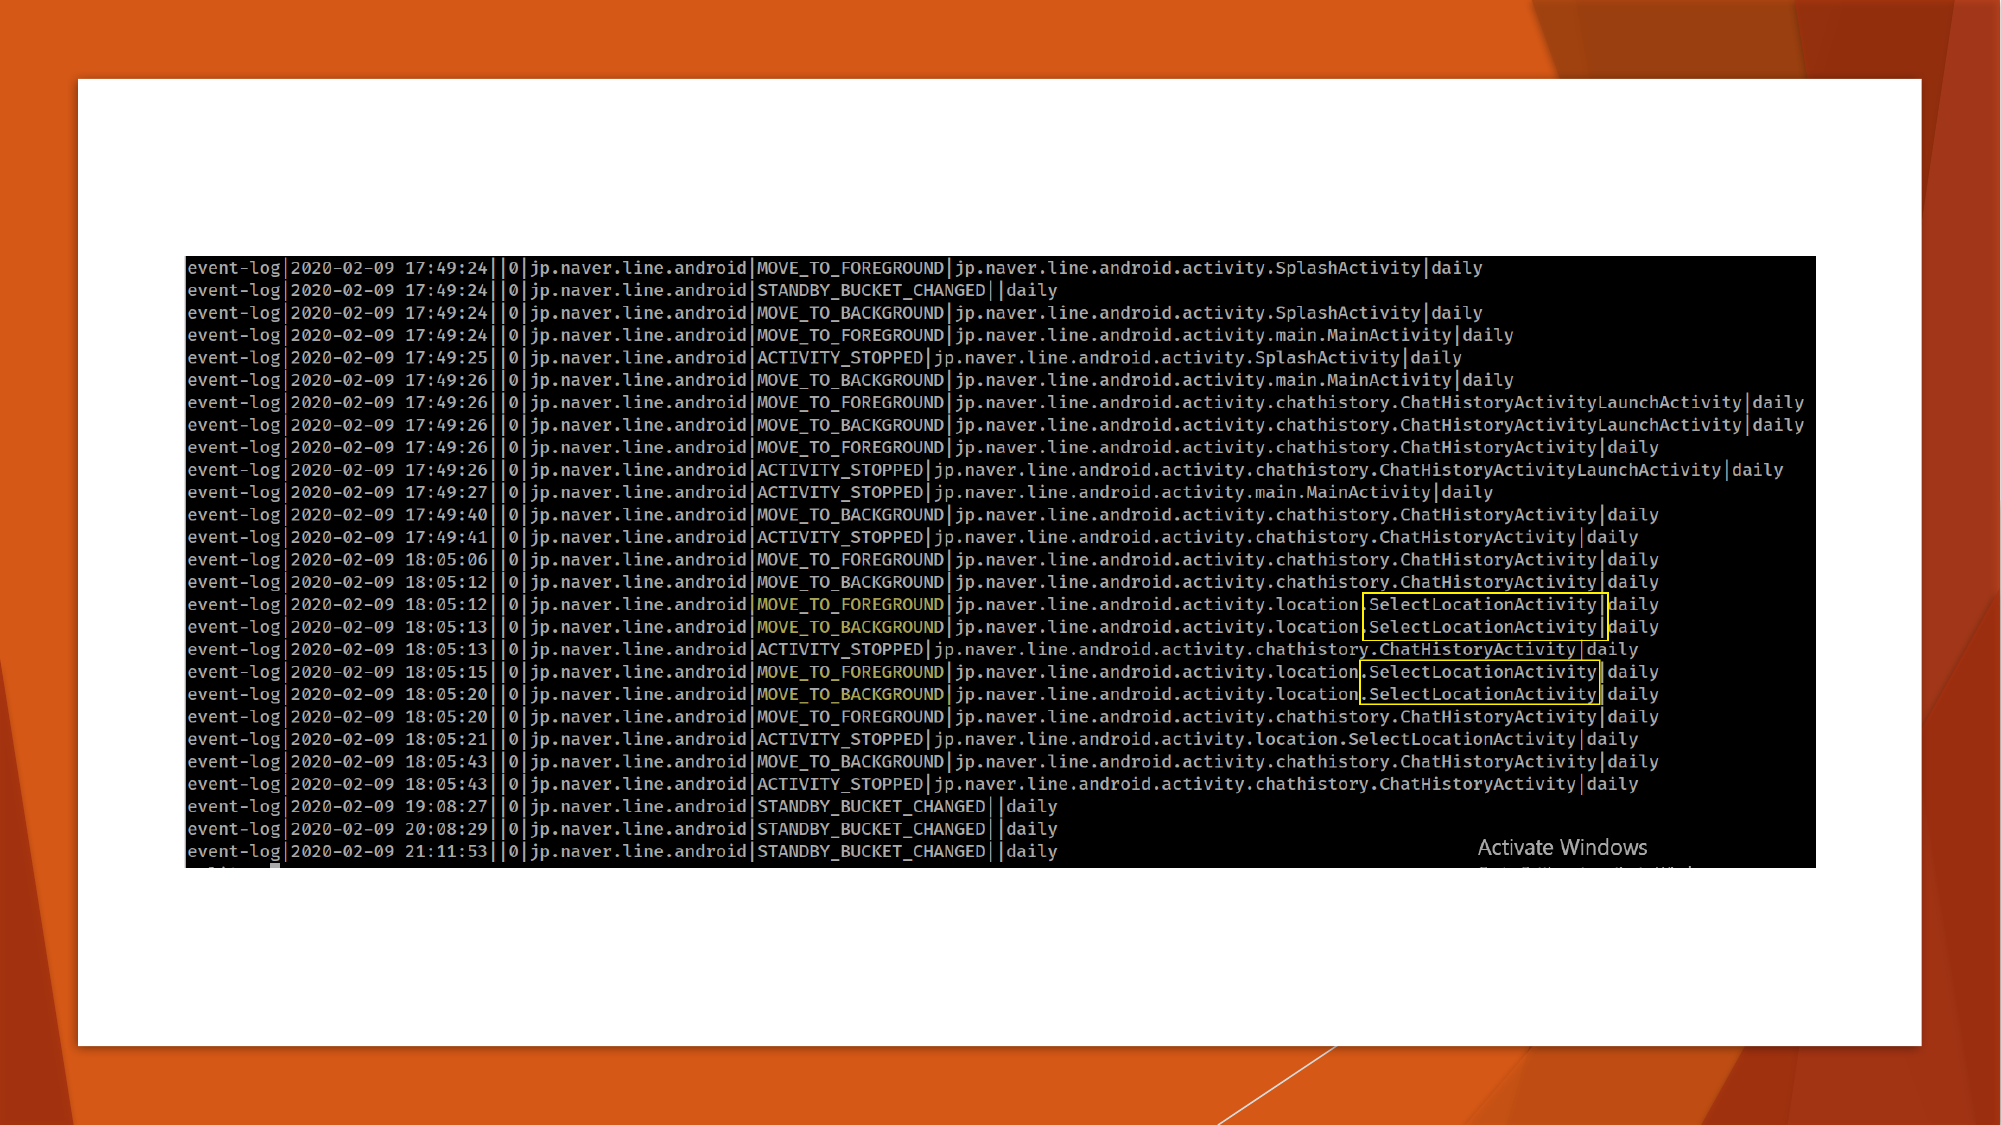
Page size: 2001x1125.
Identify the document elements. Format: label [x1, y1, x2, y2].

text_box [0, 0, 2000, 1125]
picture [184, 255, 1817, 869]
